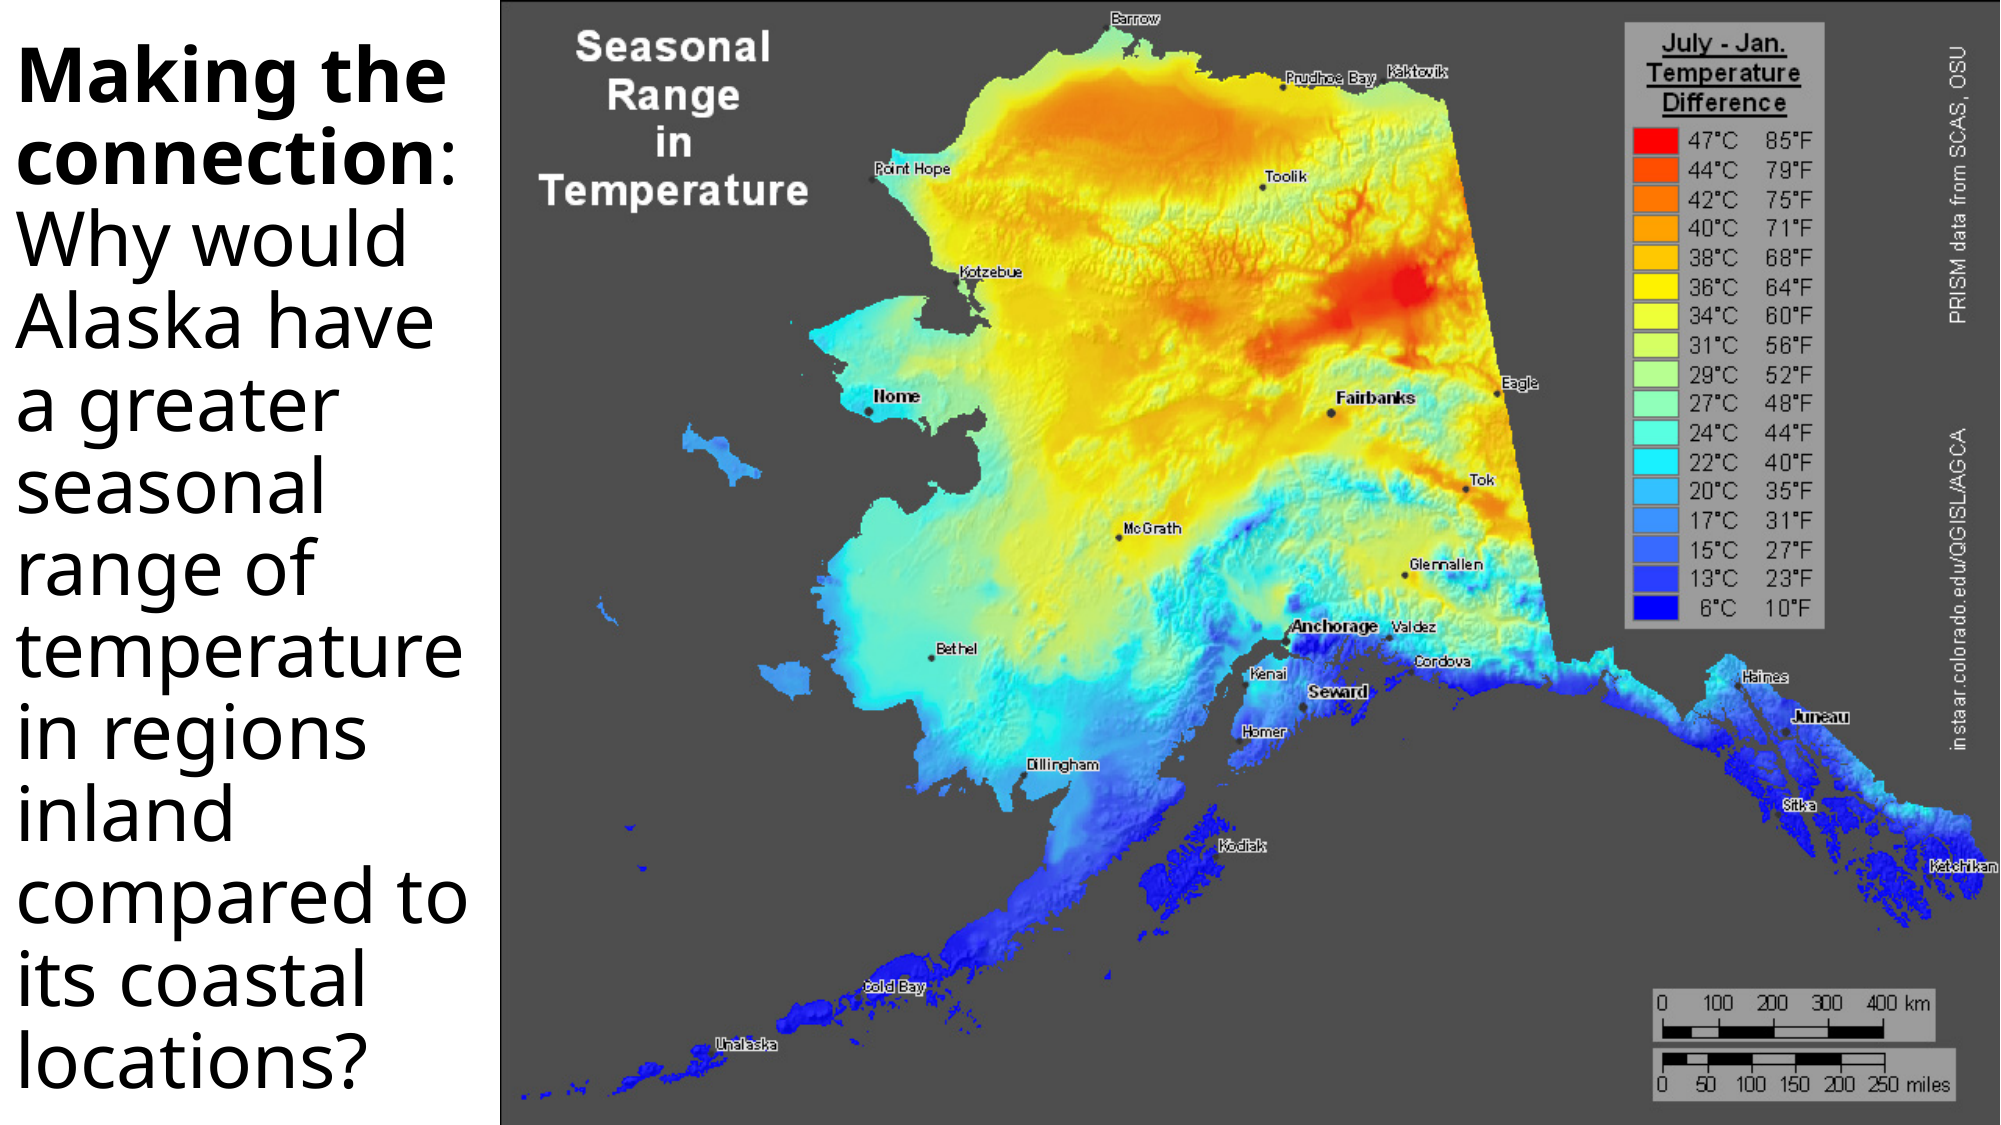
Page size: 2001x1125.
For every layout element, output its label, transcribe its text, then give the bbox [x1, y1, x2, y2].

picture [499, 0, 2000, 1125]
title Making the connection: Why would Alaska have a greater seasonal range of temperature in regions inland compared to its coastal locations? [0, 16, 499, 1125]
